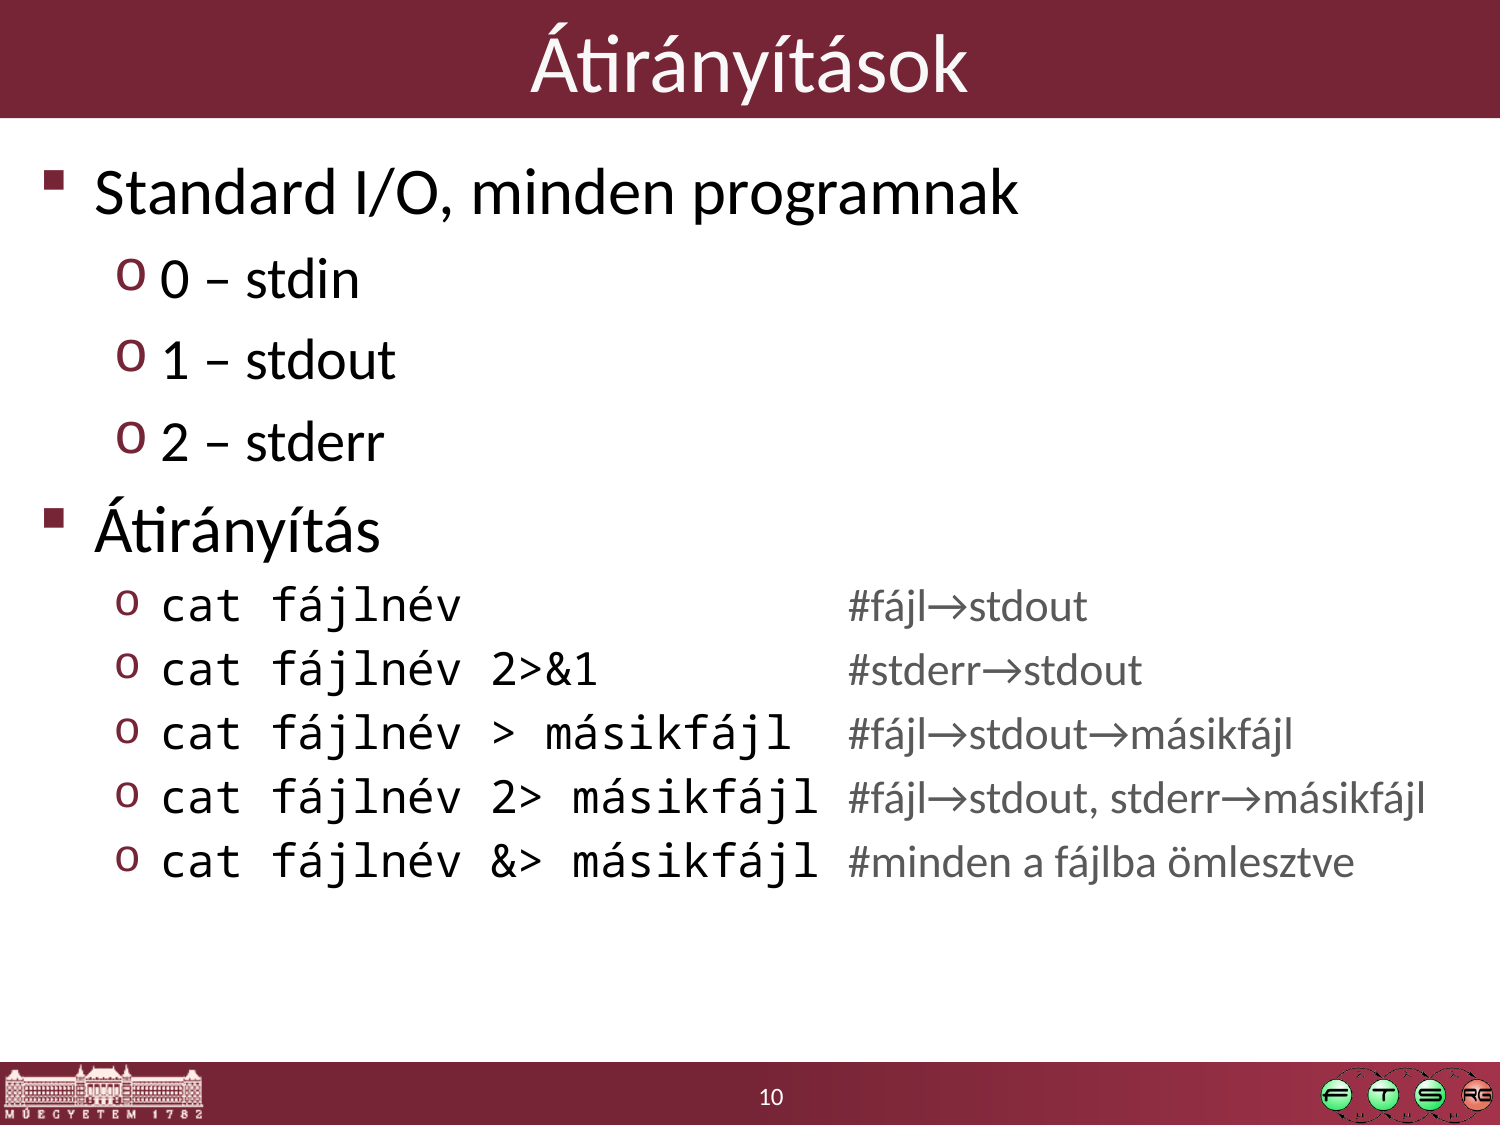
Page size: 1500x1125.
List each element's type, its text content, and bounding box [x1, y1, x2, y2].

picture [0, 1063, 209, 1123]
list Standard I/O, minden programnak 0 – stdin 1 – stdout 2 – stderr Átirányítás cat fájlnév #fájl→stdout cat fájlnév 2>&1 #stderr→stdout cat fájlnév > másikfájl #fájl→stdout→másikfájl cat fájlnév 2> másikfájl #fájl→stdout, stderr→másikfájl cat fájlnév &> másikfájl #minden a fájlba ömlesztve [23, 140, 1500, 1048]
slide_number 10 [527, 1066, 1015, 1125]
picture [1318, 1065, 1494, 1125]
title Átirányítások [0, 0, 1500, 119]
